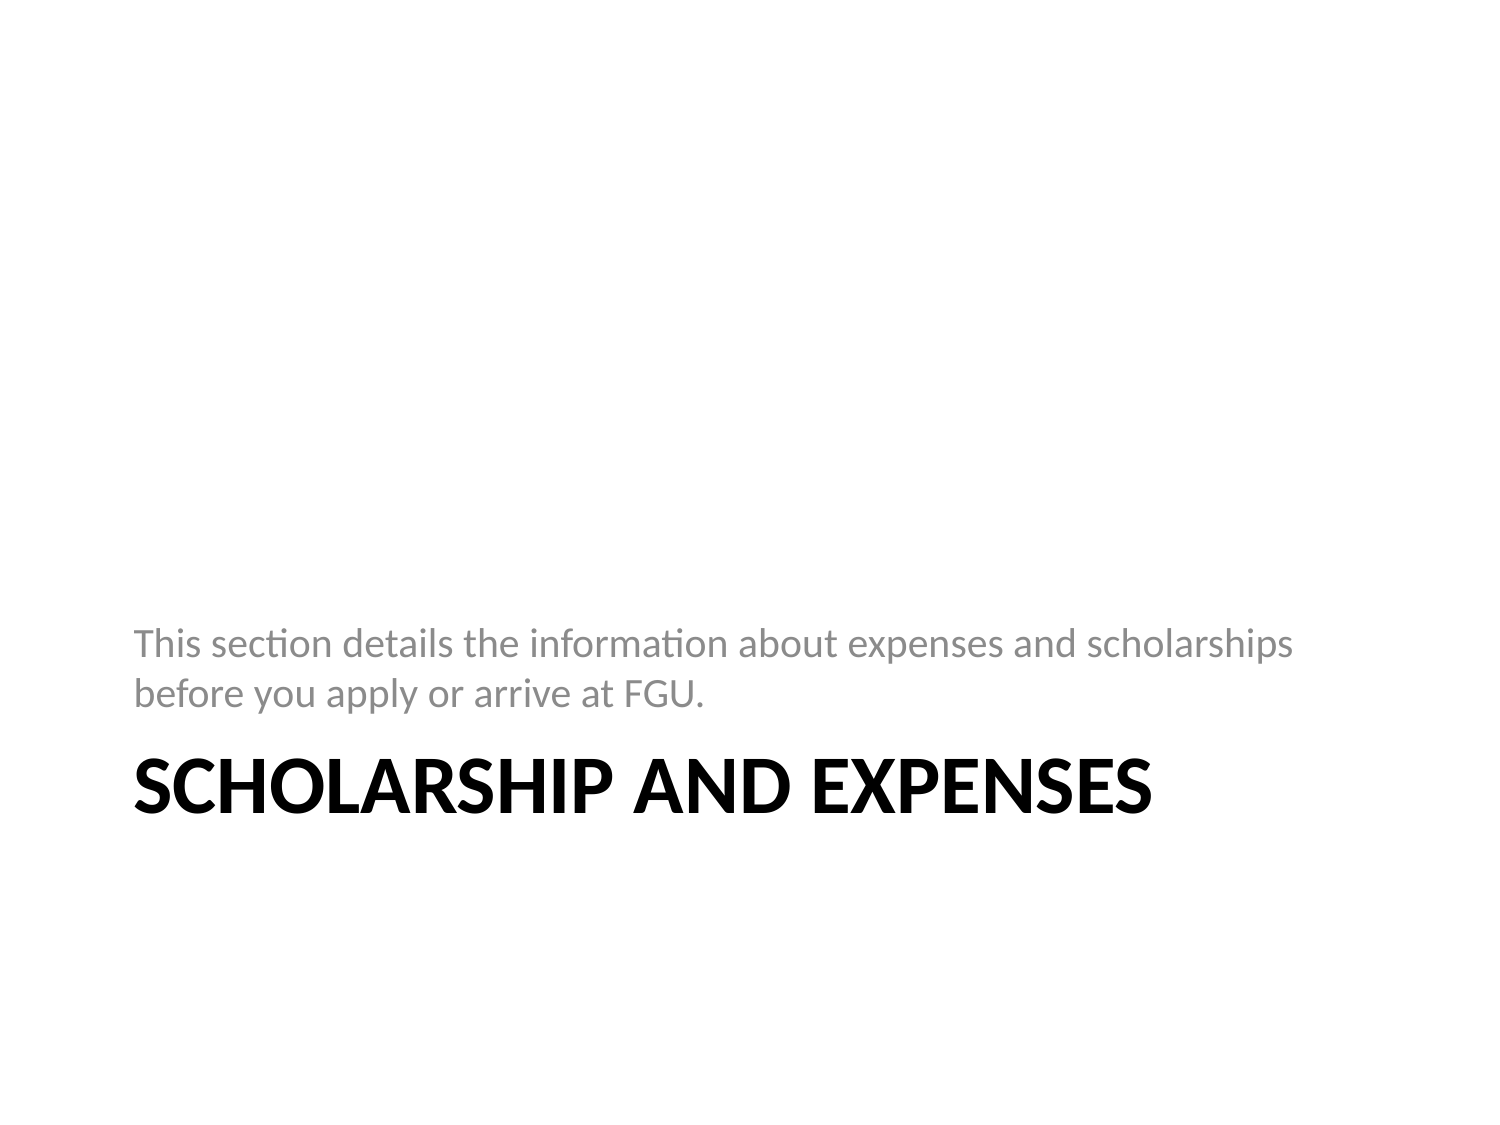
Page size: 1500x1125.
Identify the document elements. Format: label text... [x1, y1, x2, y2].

list This section details the information about expenses and scholarships before you apply or arrive at FGU. [118, 476, 1394, 723]
title Scholarship and expenses [118, 723, 1394, 947]
